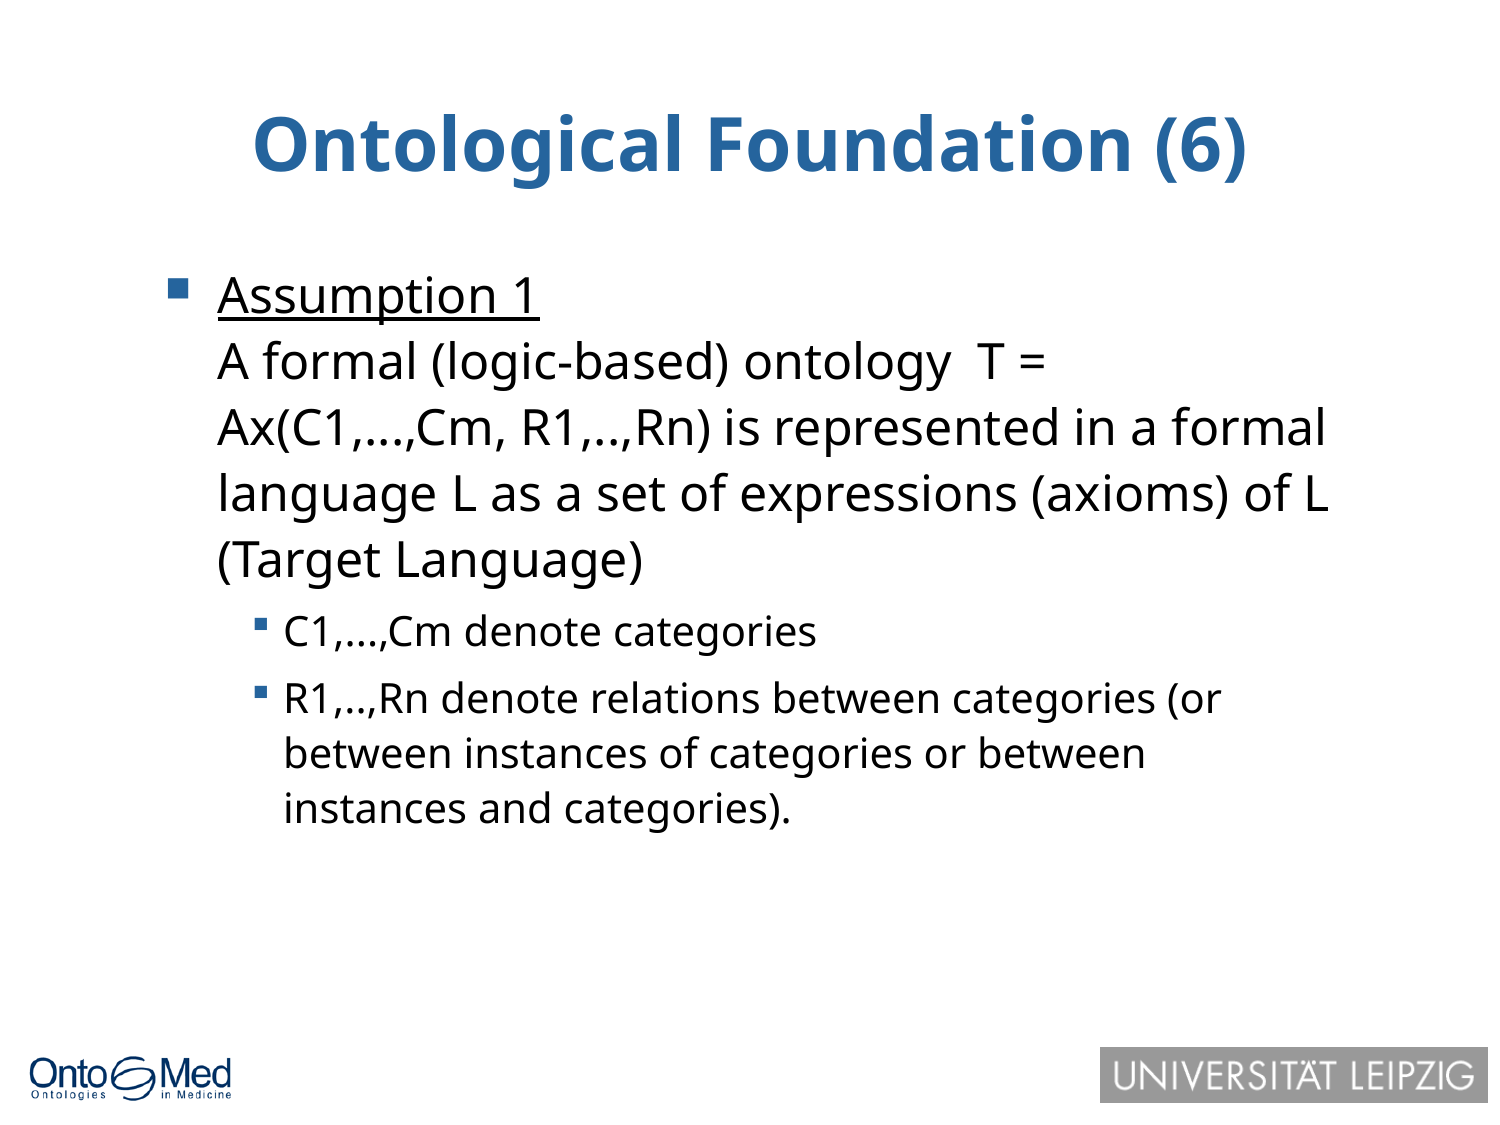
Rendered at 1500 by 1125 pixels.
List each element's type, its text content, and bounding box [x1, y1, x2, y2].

picture [1100, 1047, 1488, 1103]
title Ontological Foundation (6) [150, 50, 1350, 225]
list Assumption 1 A formal (logic-based) ontology T = Ax(C1,...,Cm, R1,..,Rn) is represented in a formal language L as a set of expressions (axioms) of L (Target Language) C1,...,Cm denote categories R1,..,Rn denote relations between categories (or between instances of categories or between instances and categories). [150, 249, 1350, 1000]
picture [17, 1046, 243, 1106]
